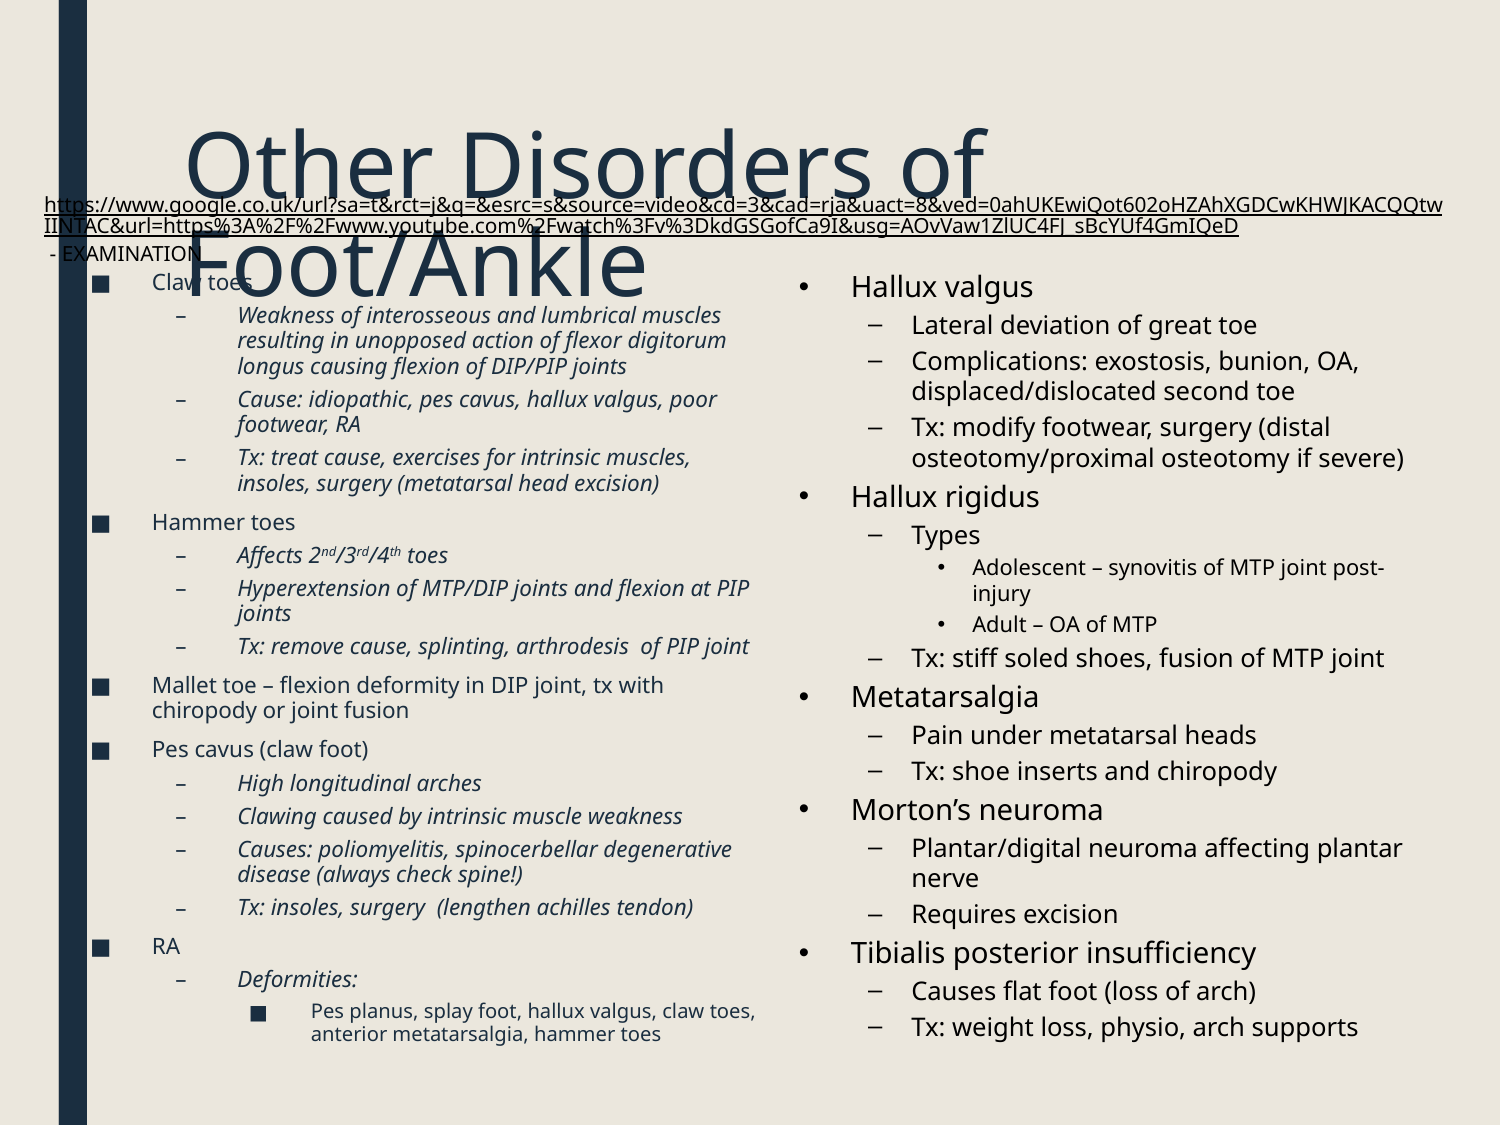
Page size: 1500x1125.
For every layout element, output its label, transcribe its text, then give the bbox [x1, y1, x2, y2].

title Other Disorders of Foot/Ankle [168, 253, 1351, 357]
title Other Disorders of Foot/Ankle [168, 112, 1351, 184]
text_box https://www.google.co.uk/url?sa=t&rct=j&q=&esrc=s&source=video&cd=3&cad=rja&uact=8&ved=0ahUKEwiQot602oHZAhXGDCwKHWJKACQQtwIINTAC&url=https%3A%2F%2Fwww.youtube.com%2Fwatch%3Fv%3DkdGSGofCa9I&usg=AOvVaw1ZlUC4FJ_sBcYUf4GmIQeD - EXAMINATION [29, 184, 1459, 253]
list Claw toes Weakness of interosseous and lumbrical muscles resulting in unopposed action of flexor digitorum longus causing flexion of DIP/PIP joints Cause: idiopathic, pes cavus, hallux valgus, poor footwear, RA Tx: treat cause, exercises for intrinsic muscles, insoles, surgery (metatarsal head excision) Hammer toes Affects 2nd/3rd/4th toes Hyperextension of MTP/DIP joints and flexion at PIP joints Tx: remove cause, splinting, arthrodesis of PIP joint Mallet toe – flexion deformity in DIP joint, tx with chiropody or joint fusion Pes cavus (claw foot) High longitudinal arches Clawing caused by intrinsic muscle weakness Causes: poliomyelitis, spinocerbellar degenerative disease (always check spine!) Tx: insoles, surgery (lengthen achilles tendon) RA Deformities: Pes planus, splay foot, hallux valgus, claw toes, anterior metatarsalgia, hammer toes [75, 262, 774, 1083]
text_box Hallux valgus Lateral deviation of great toe Complications: exostosis, bunion, OA, displaced/dislocated second toe Tx: modify footwear, surgery (distal osteotomy/proximal osteotomy if severe) Hallux rigidus Types Adolescent – synovitis of MTP joint post-injury Adult – OA of MTP Tx: stiff soled shoes, fusion of MTP joint Metatarsalgia Pain under metatarsal heads Tx: shoe inserts and chiropody Morton’s neuroma Plantar/digital neuroma affecting plantar nerve Requires excision Tibialis posterior insufficiency Causes flat foot (loss of arch) Tx: weight loss, physio, arch supports [783, 260, 1435, 1083]
